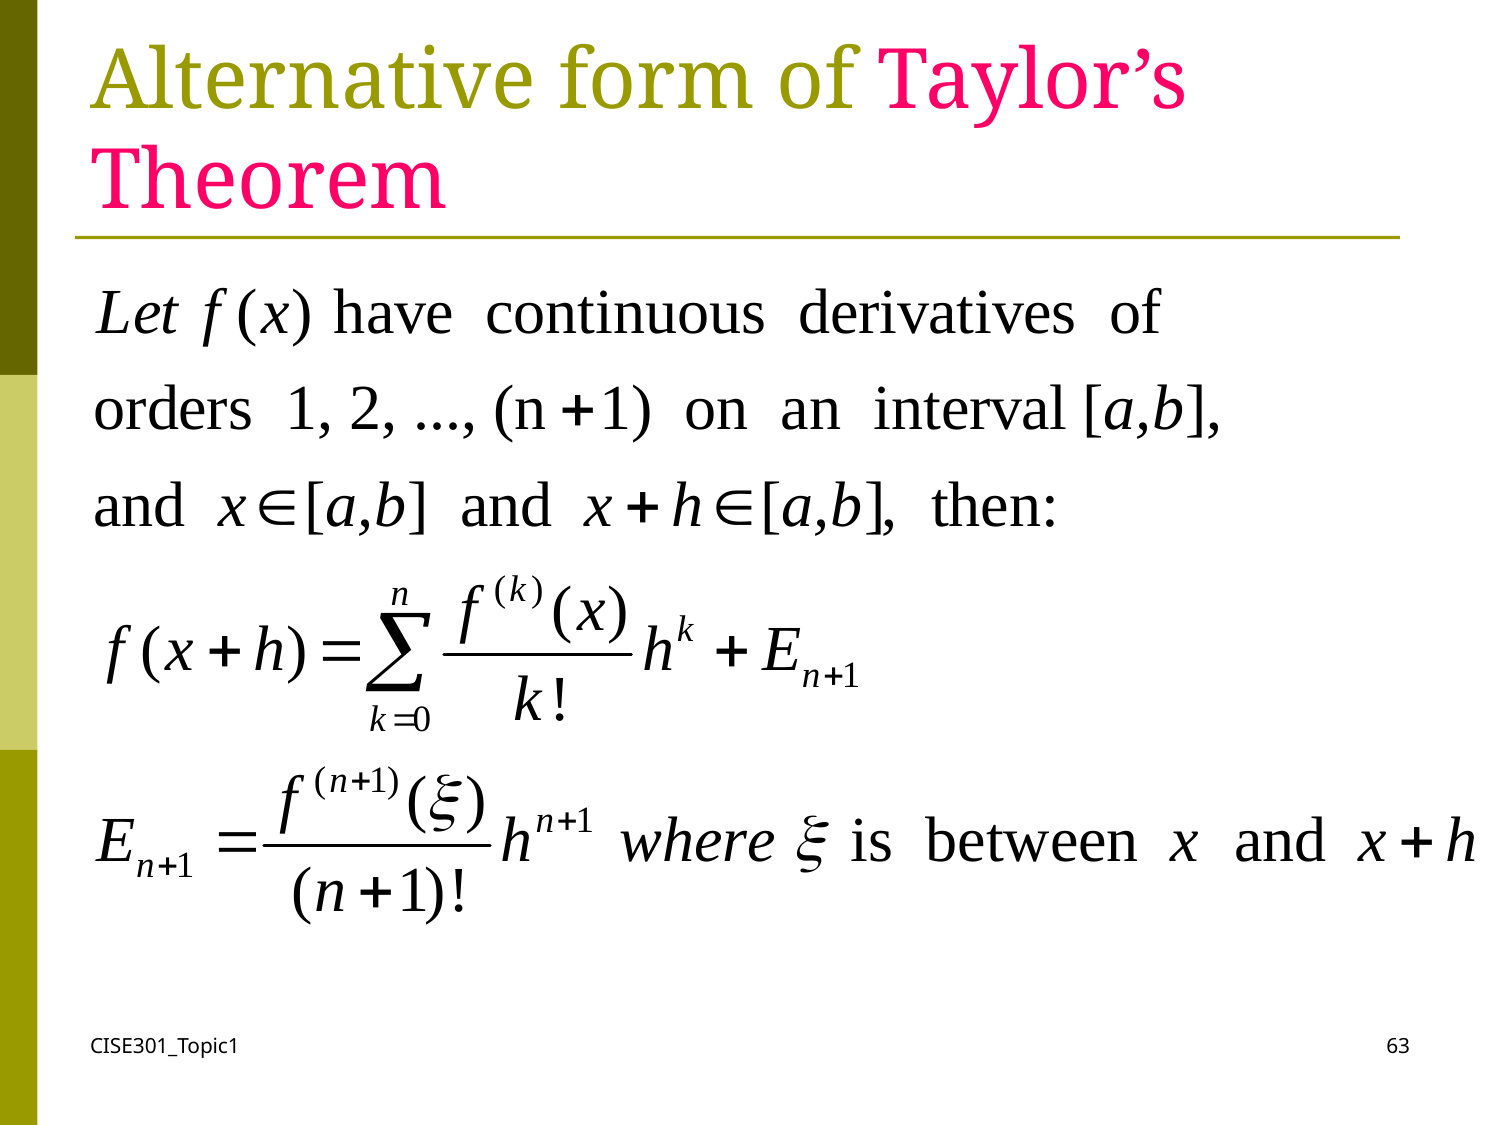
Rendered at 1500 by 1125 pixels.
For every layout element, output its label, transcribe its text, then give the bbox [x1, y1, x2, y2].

title Alternative form of Taylor’s Theorem [74, 45, 1426, 233]
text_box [84, 274, 1491, 938]
slide_number CISE301_Topic1 [74, 1024, 426, 1101]
slide_number 63 [1074, 1024, 1426, 1101]
